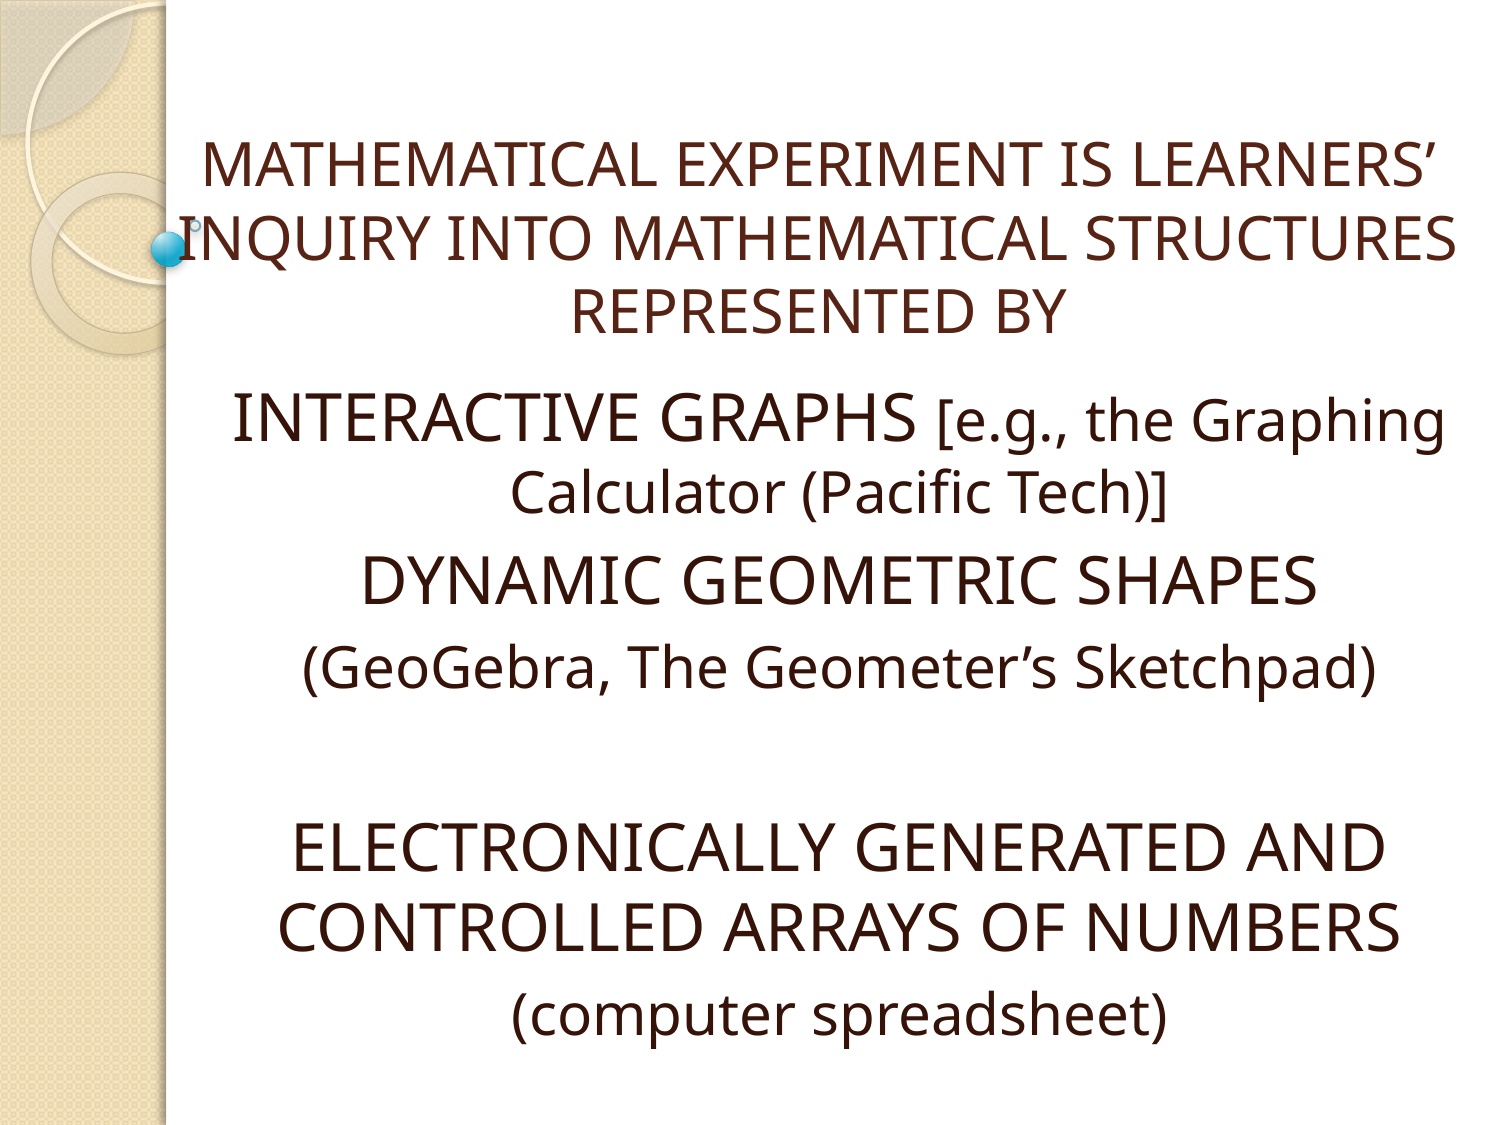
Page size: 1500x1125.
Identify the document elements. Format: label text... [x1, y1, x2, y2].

subtitle INTERACTIVE GRAPHS [e.g., the Graphing Calculator (Pacific Tech)] DYNAMIC GEOMETRIC SHAPES (GeoGebra, The Geometer’s Sketchpad) ELECTRONICALLY GENERATED AND CONTROLLED ARRAYS OF NUMBERS (computer spreadsheet) [212, 375, 1463, 1100]
title MATHEMATICAL EXPERIMENT IS LEARNERS’ INQUIRY INTO MATHEMATICAL STRUCTURES REPRESENTED BY [162, 62, 1475, 354]
